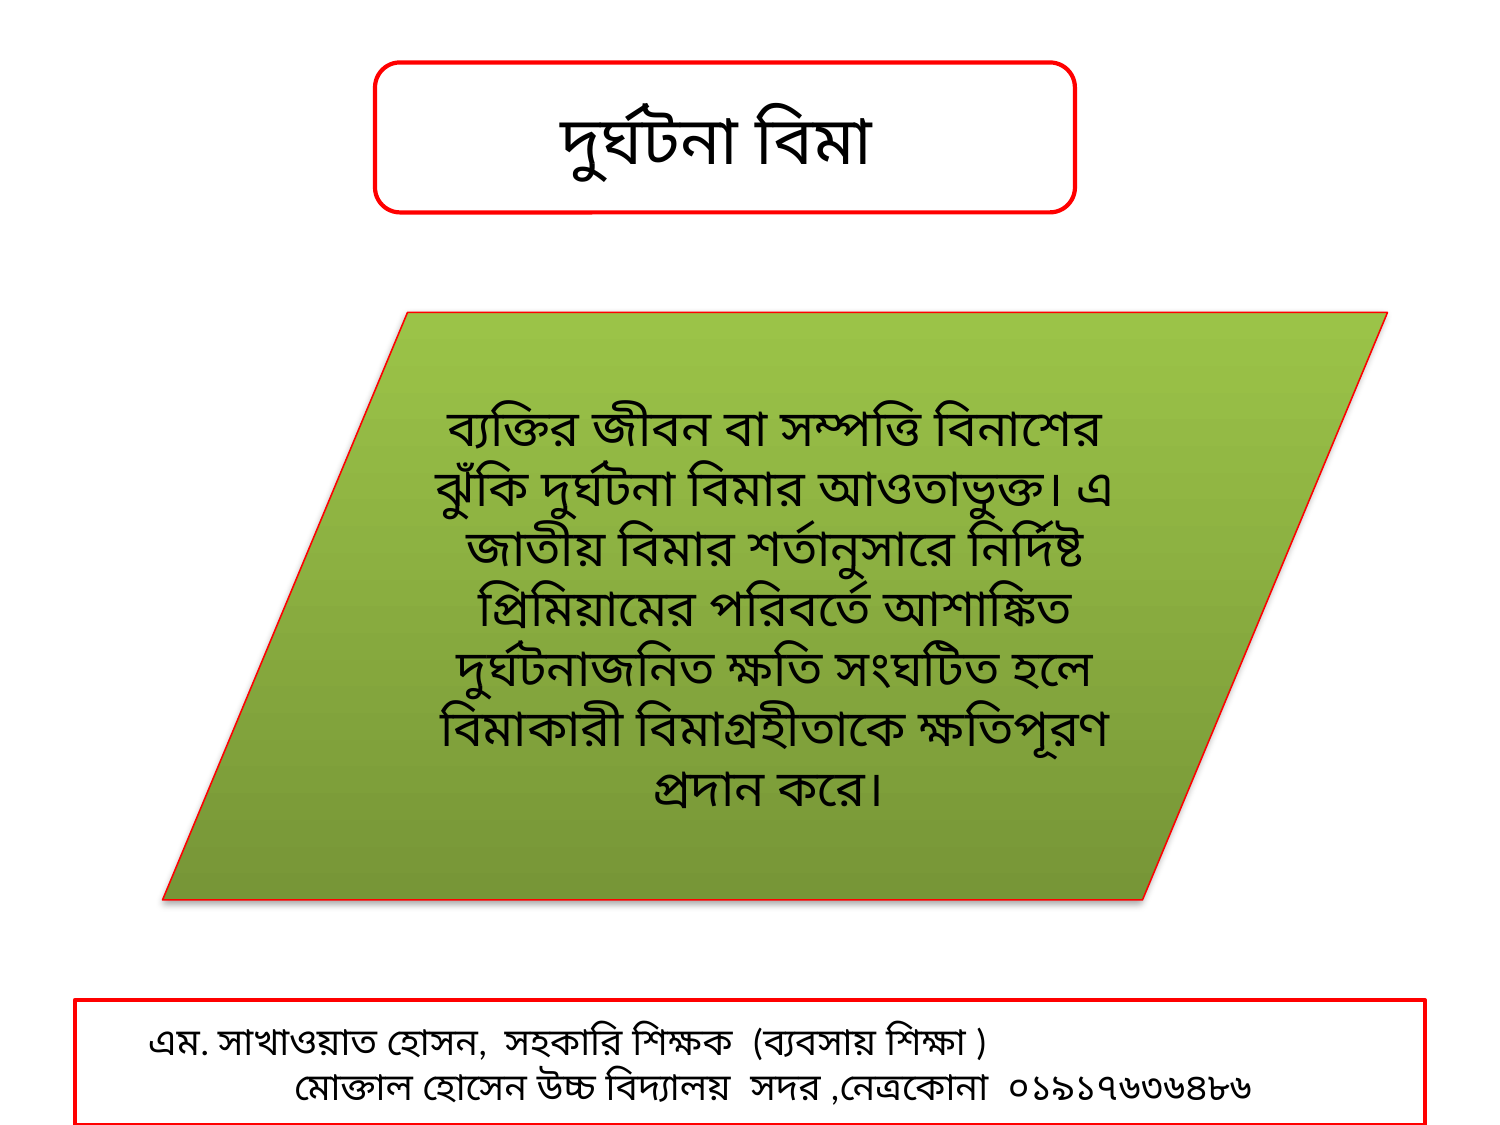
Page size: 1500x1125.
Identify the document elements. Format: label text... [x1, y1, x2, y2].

text_box এম. সাখাওয়াত হোসন, সহকারি শিক্ষক (ব্যবসায় শিক্ষা ) মোক্তাল হোসেন উচ্চ বিদ্যালয় সদর ,নেত্রকোনা ০১৯১৭৬৩৬৪৮৬ [73, 998, 1427, 1125]
text_box ব্যক্তির জীবন বা সম্পত্তি বিনাশের ঝুঁকি দুর্ঘটনা বিমার আওতাভুক্ত। এ জাতীয় বিমার শর্তানুসারে নির্দিষ্ট প্রিমিয়ামের পরিবর্তে আশাঙ্কিত দুর্ঘটনাজনিত ক্ষতি সংঘটিত হলে বিমাকারী বিমাগ্রহীতাকে ক্ষতিপূরণ প্রদান করে। [161, 311, 1389, 901]
text_box দুর্ঘটনা বিমা [372, 60, 1078, 215]
